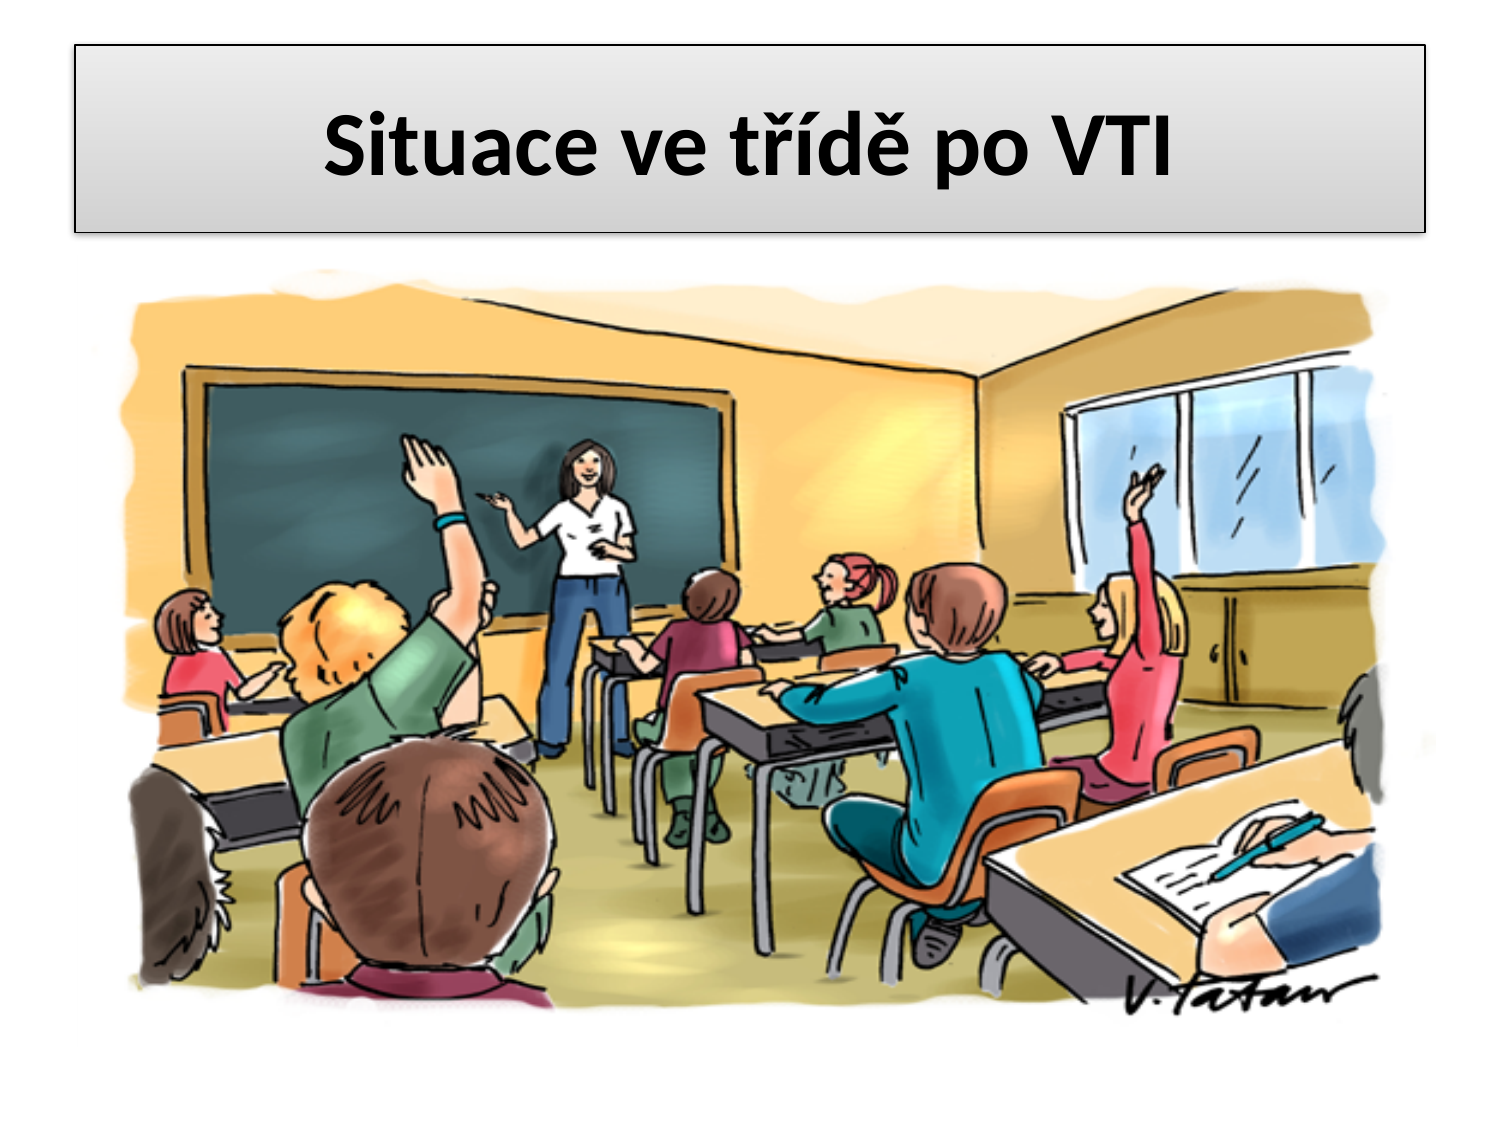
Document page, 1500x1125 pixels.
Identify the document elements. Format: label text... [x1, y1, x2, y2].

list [76, 255, 1436, 1047]
title Situace ve třídě po VTI [74, 44, 1426, 233]
